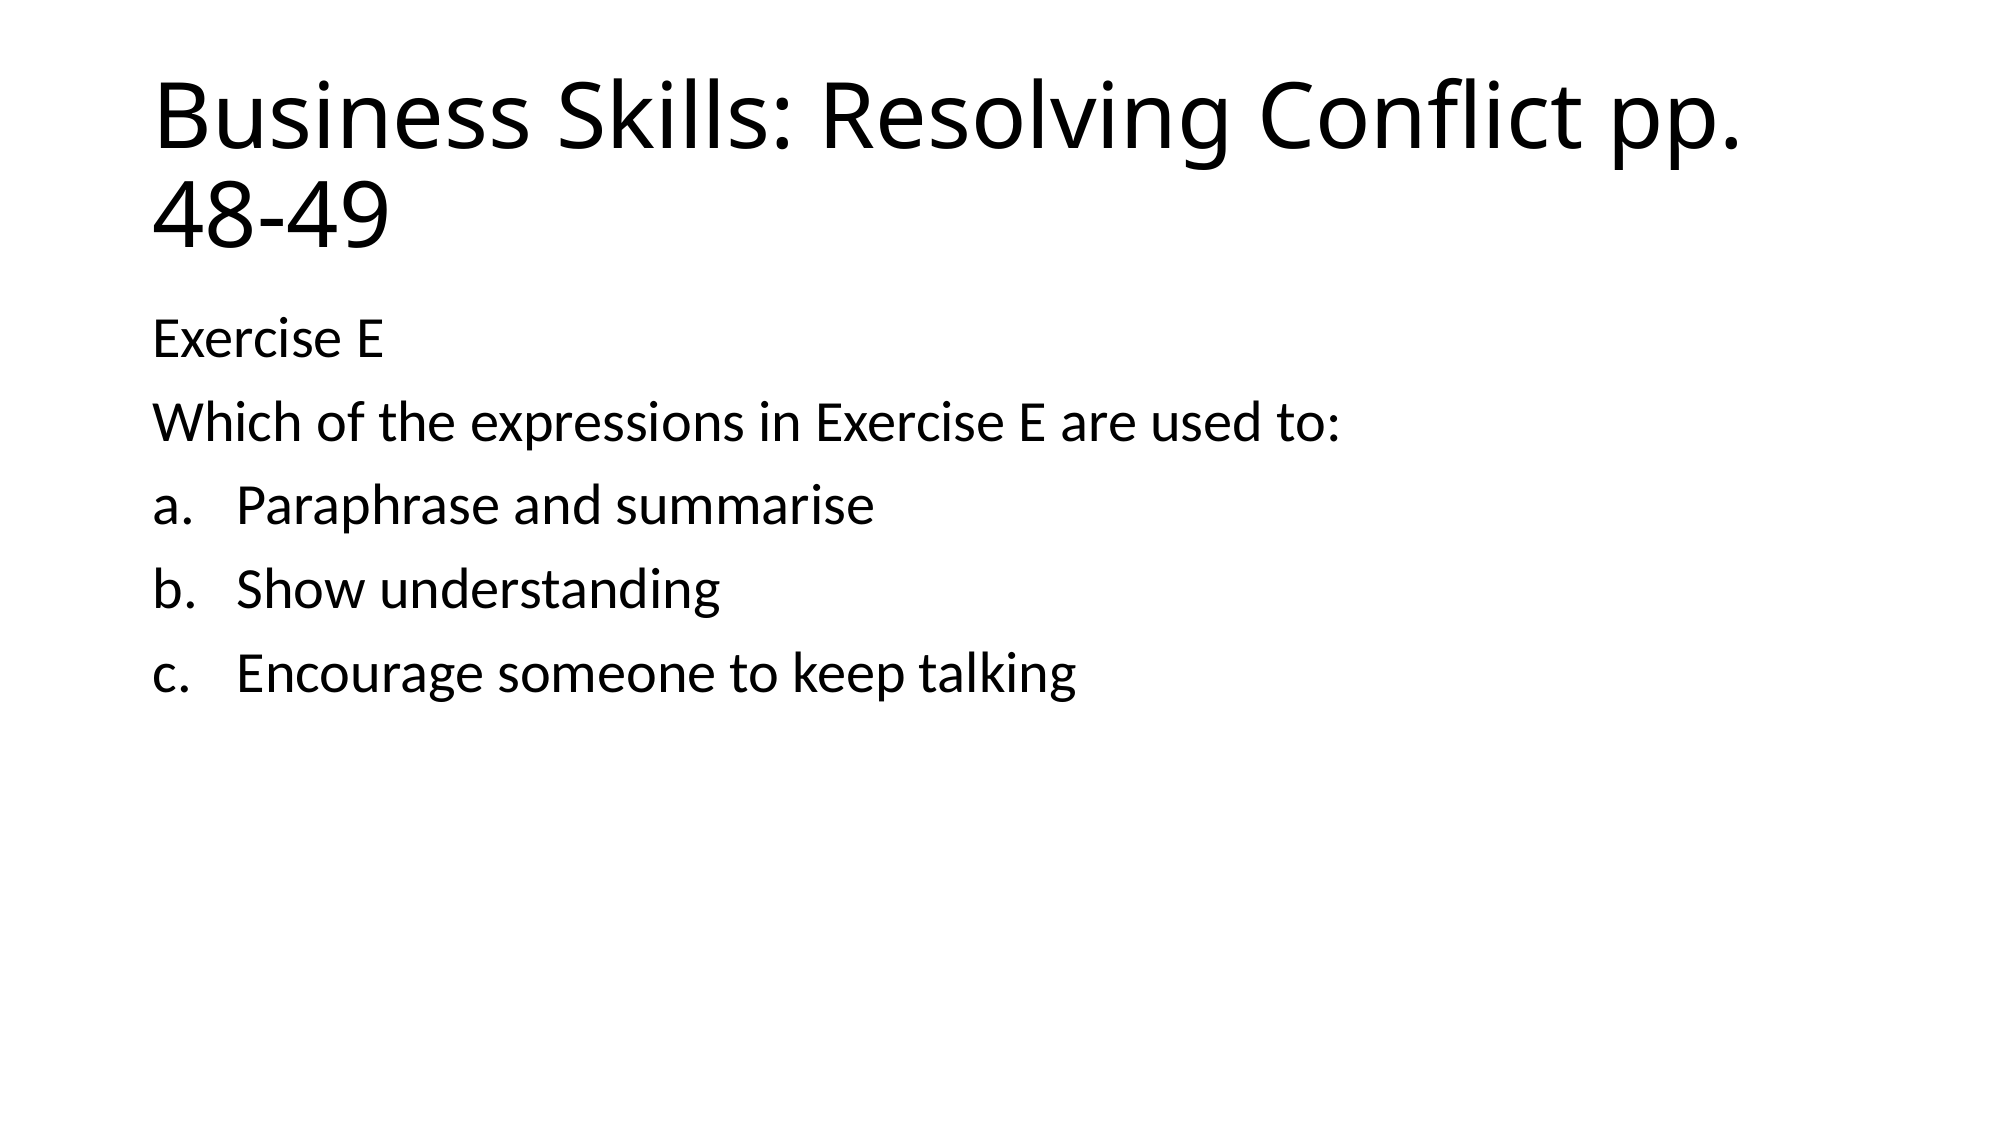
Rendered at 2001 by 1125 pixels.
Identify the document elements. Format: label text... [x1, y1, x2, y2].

title Business Skills: Resolving Conflict pp. 48-49 [137, 59, 1863, 278]
list Exercise E Which of the expressions in Exercise E are used to: Paraphrase and summarise Show understanding Encourage someone to keep talking [137, 299, 1863, 1014]
